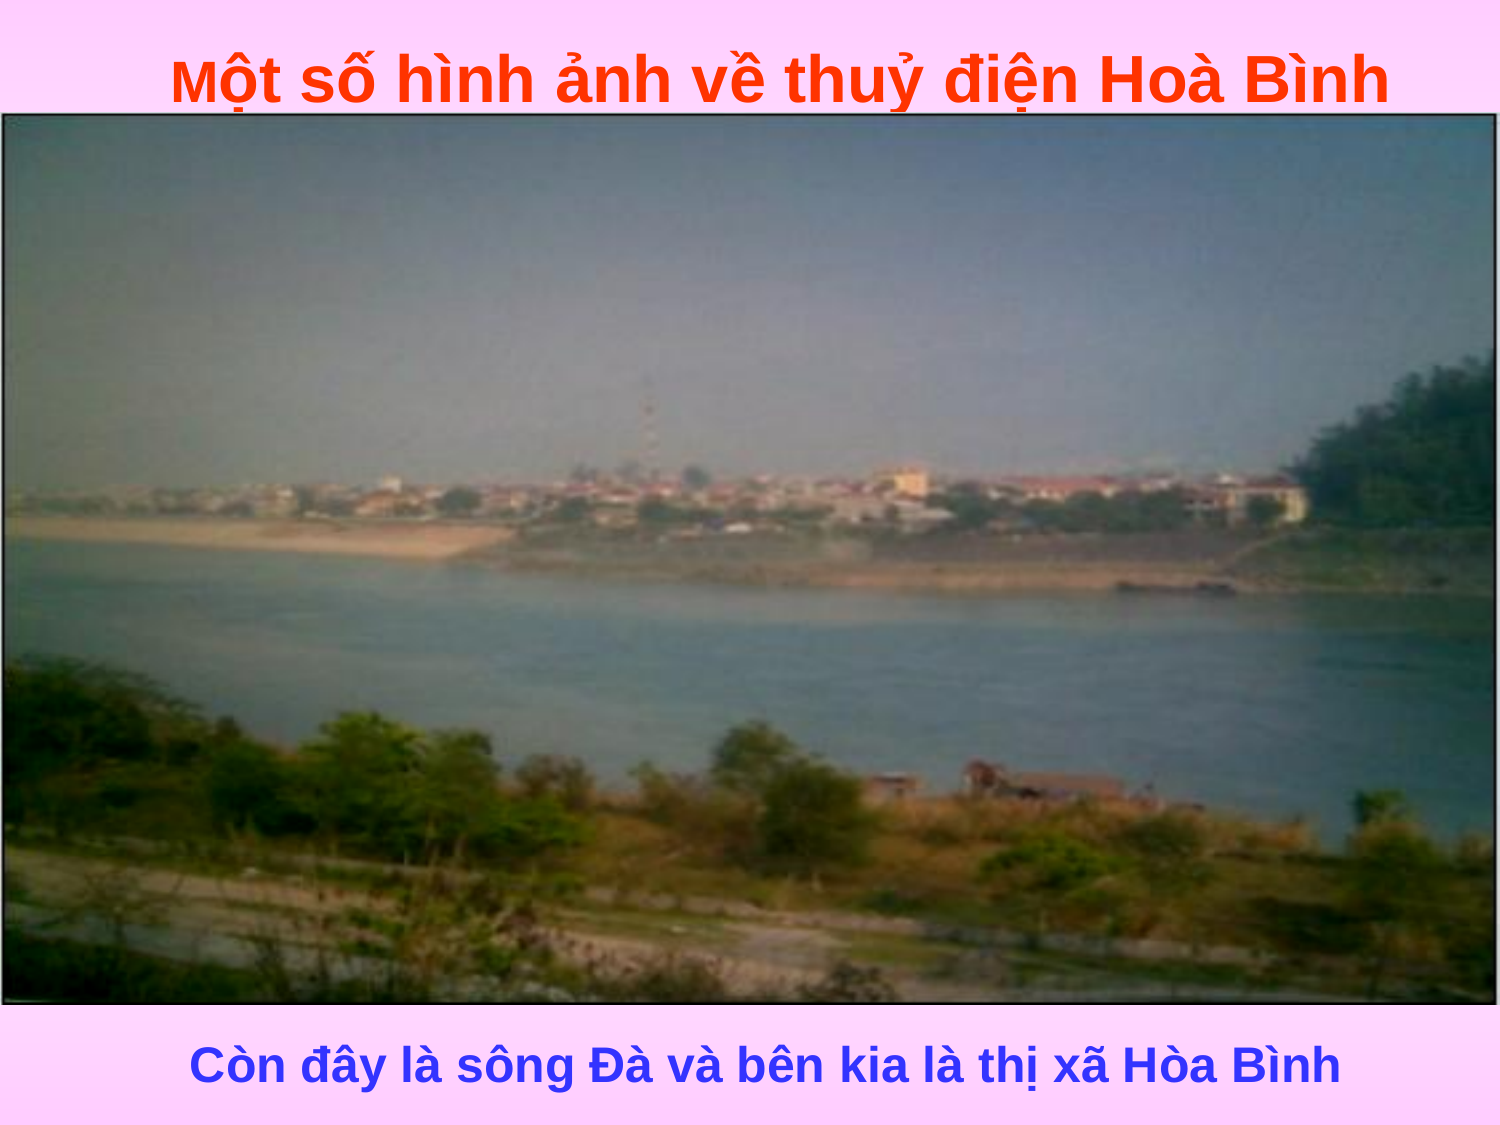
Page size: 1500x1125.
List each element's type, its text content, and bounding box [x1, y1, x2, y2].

subtitle Một số hình ảnh về thuỷ điện Hoà Bình [62, 37, 1500, 112]
picture [0, 112, 1500, 1005]
text_box Còn đây là sông Đà và bên kia là thị xã Hòa Bình [129, 1037, 1405, 1100]
